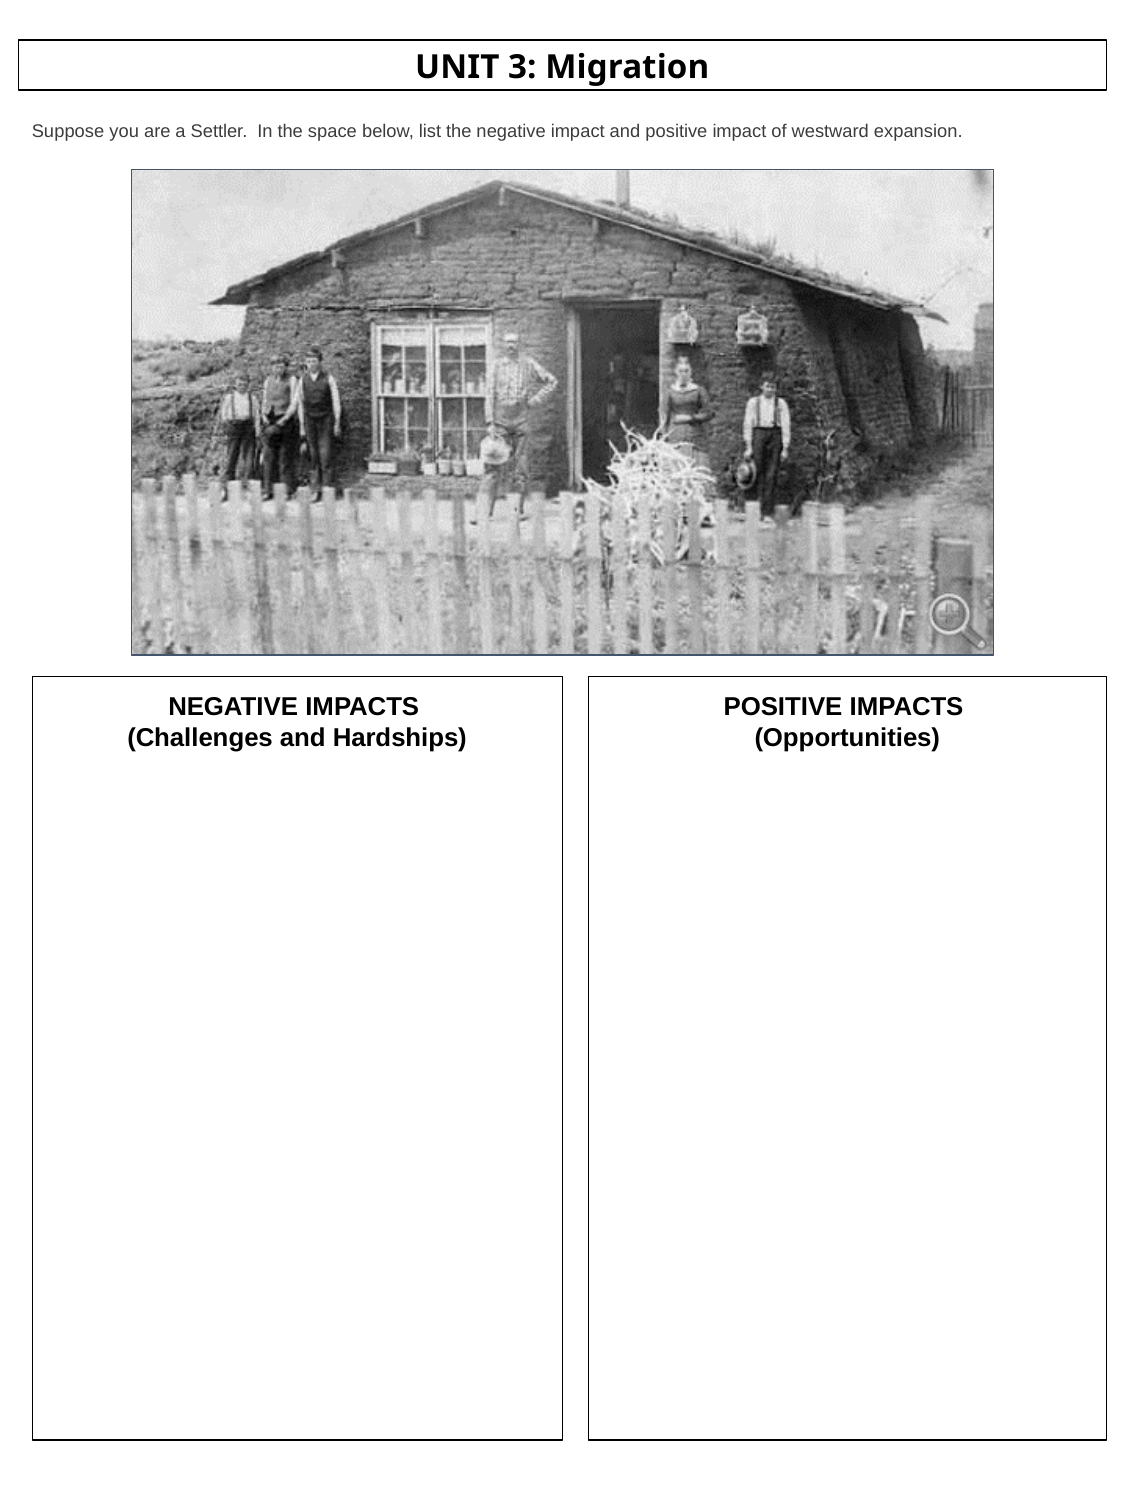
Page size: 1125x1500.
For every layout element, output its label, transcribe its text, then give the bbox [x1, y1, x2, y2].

text_box POSITIVE IMPACTS (Opportunities) [588, 676, 1107, 1440]
text_box NEGATIVE IMPACTS (Challenges and Hardships) [32, 676, 563, 1440]
picture [132, 169, 993, 655]
text_box Suppose you are a Settler. In the space below, list the negative impact and positive impact of westward expansion. [18, 106, 1107, 148]
text_box UNIT 3: Migration [18, 39, 1107, 90]
